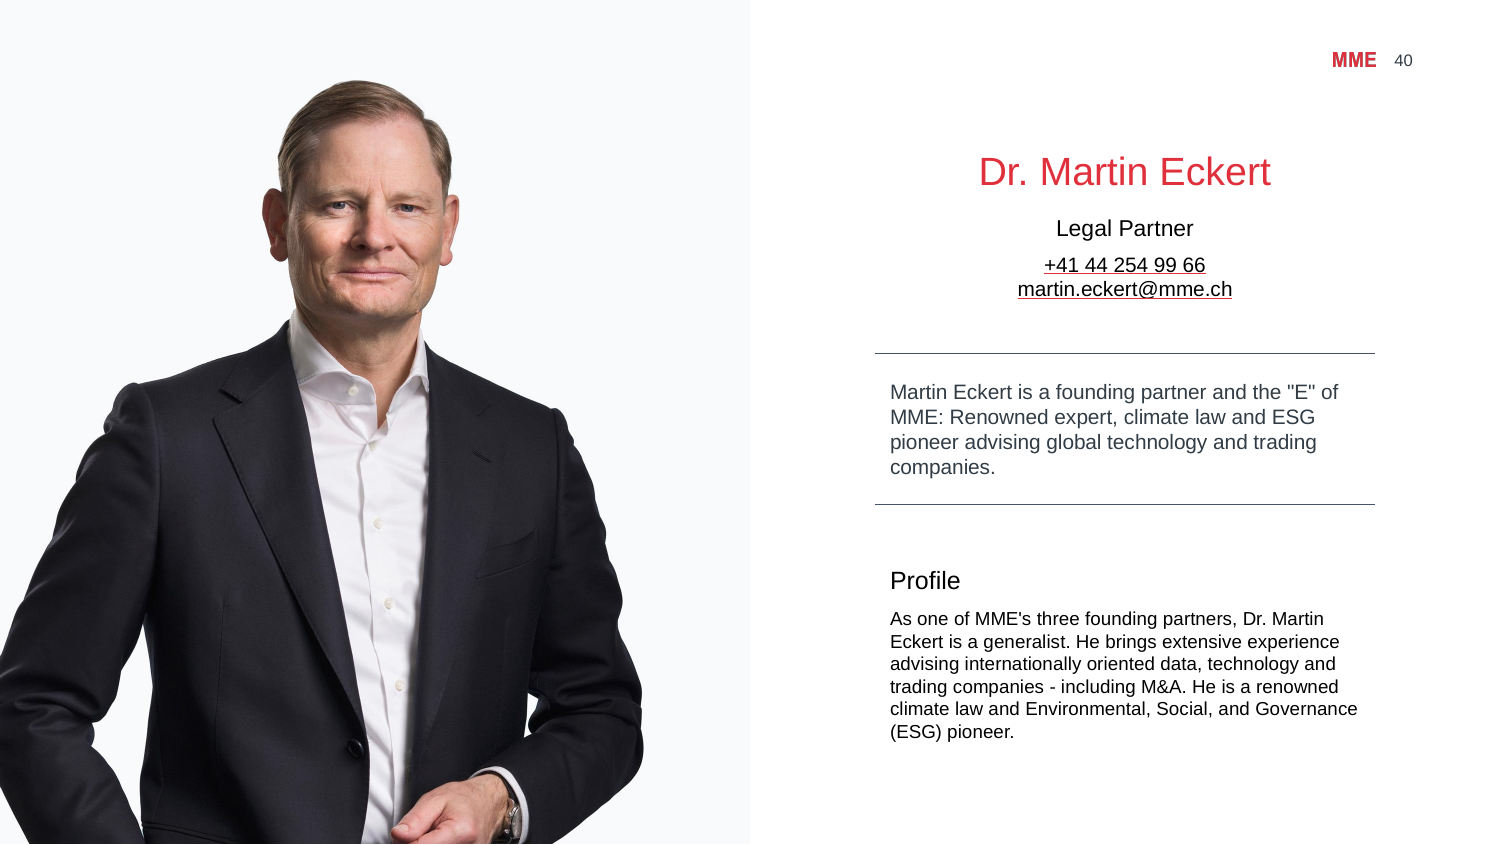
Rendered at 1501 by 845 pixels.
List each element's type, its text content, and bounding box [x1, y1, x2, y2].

picture [1333, 52, 1376, 67]
list Legal Partner [874, 206, 1375, 243]
list Martin Eckert is a founding partner and the "E" of MME: Renowned expert, climate law and ESG pioneer advising global technology and trading companies. [874, 381, 1375, 477]
title Dr. Martin Eckert [874, 143, 1375, 202]
picture [0, 0, 751, 844]
text_box 40 [1394, 51, 1463, 68]
list Profile As one of MME's three founding partners, Dr. Martin Eckert is a generalist. He brings extensive experience advising internationally oriented data, technology and trading companies - including M&A. He is a renowned climate law and Environmental, Social, and Governance (ESG) pioneer. [874, 557, 1375, 775]
list +41 44 254 99 66 martin.eckert@mme.ch [874, 243, 1375, 323]
